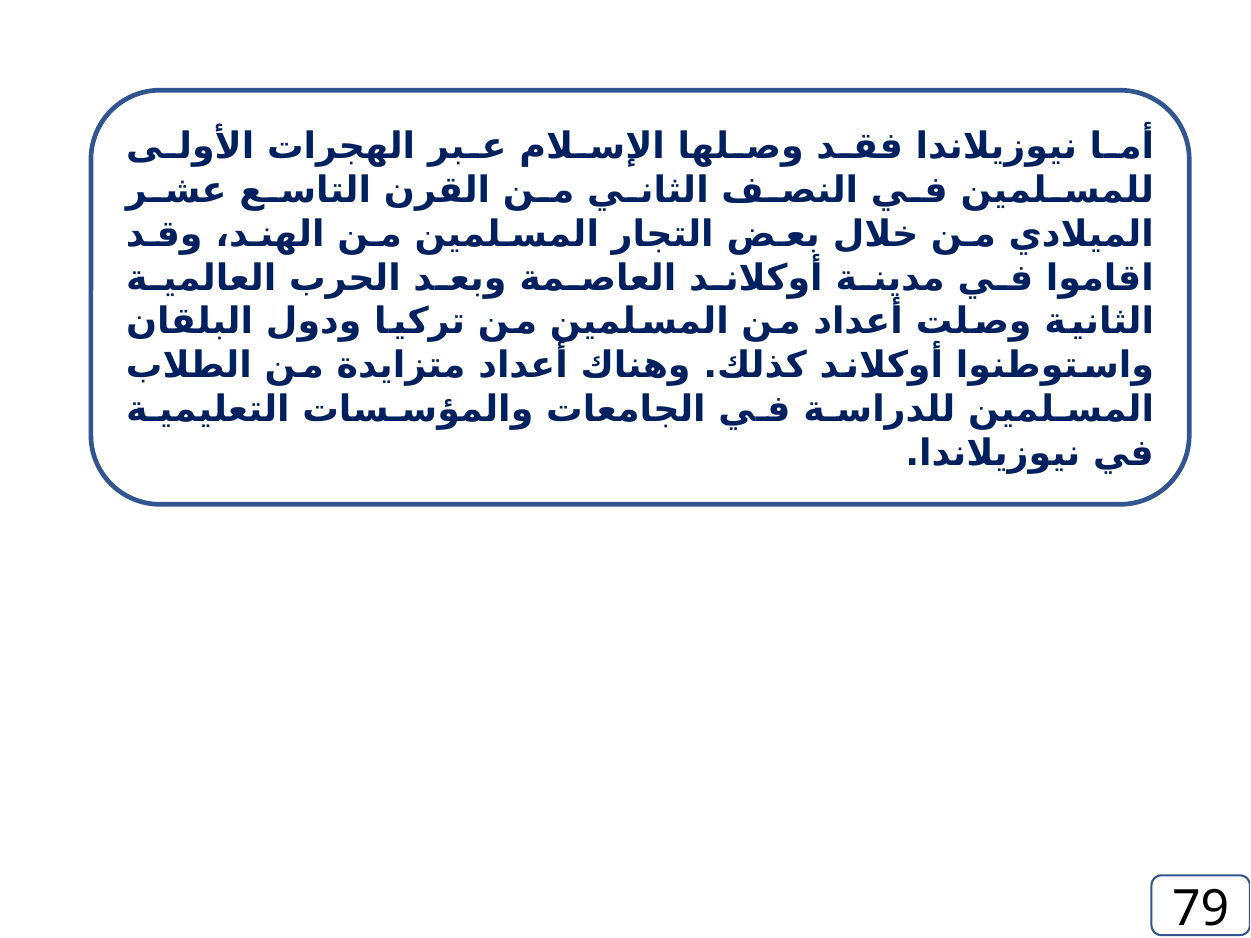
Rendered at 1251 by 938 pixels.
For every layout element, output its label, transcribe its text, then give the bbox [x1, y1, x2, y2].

text_box 79 [1150, 874, 1250, 937]
text_box أما نيوزيلاندا فقد وصلها الإسلام عبر الهجرات الأولى للمسلمين في النصف الثاني من القرن التاسع عشر الميلادي من خلال بعض التجار المسلمين من الهند، وقد اقاموا في مدينة أوكلاند العاصمة وبعد الحرب العالمية الثانية وصلت أعداد من المسلمين من تركيا ودول البلقان واستوطنوا أوكلاند كذلك. وهناك أعداد متزايدة من الطلاب المسلمين للدراسة في الجامعات والمؤسسات التعليمية في نيوزيلاندا. [89, 89, 1191, 506]
